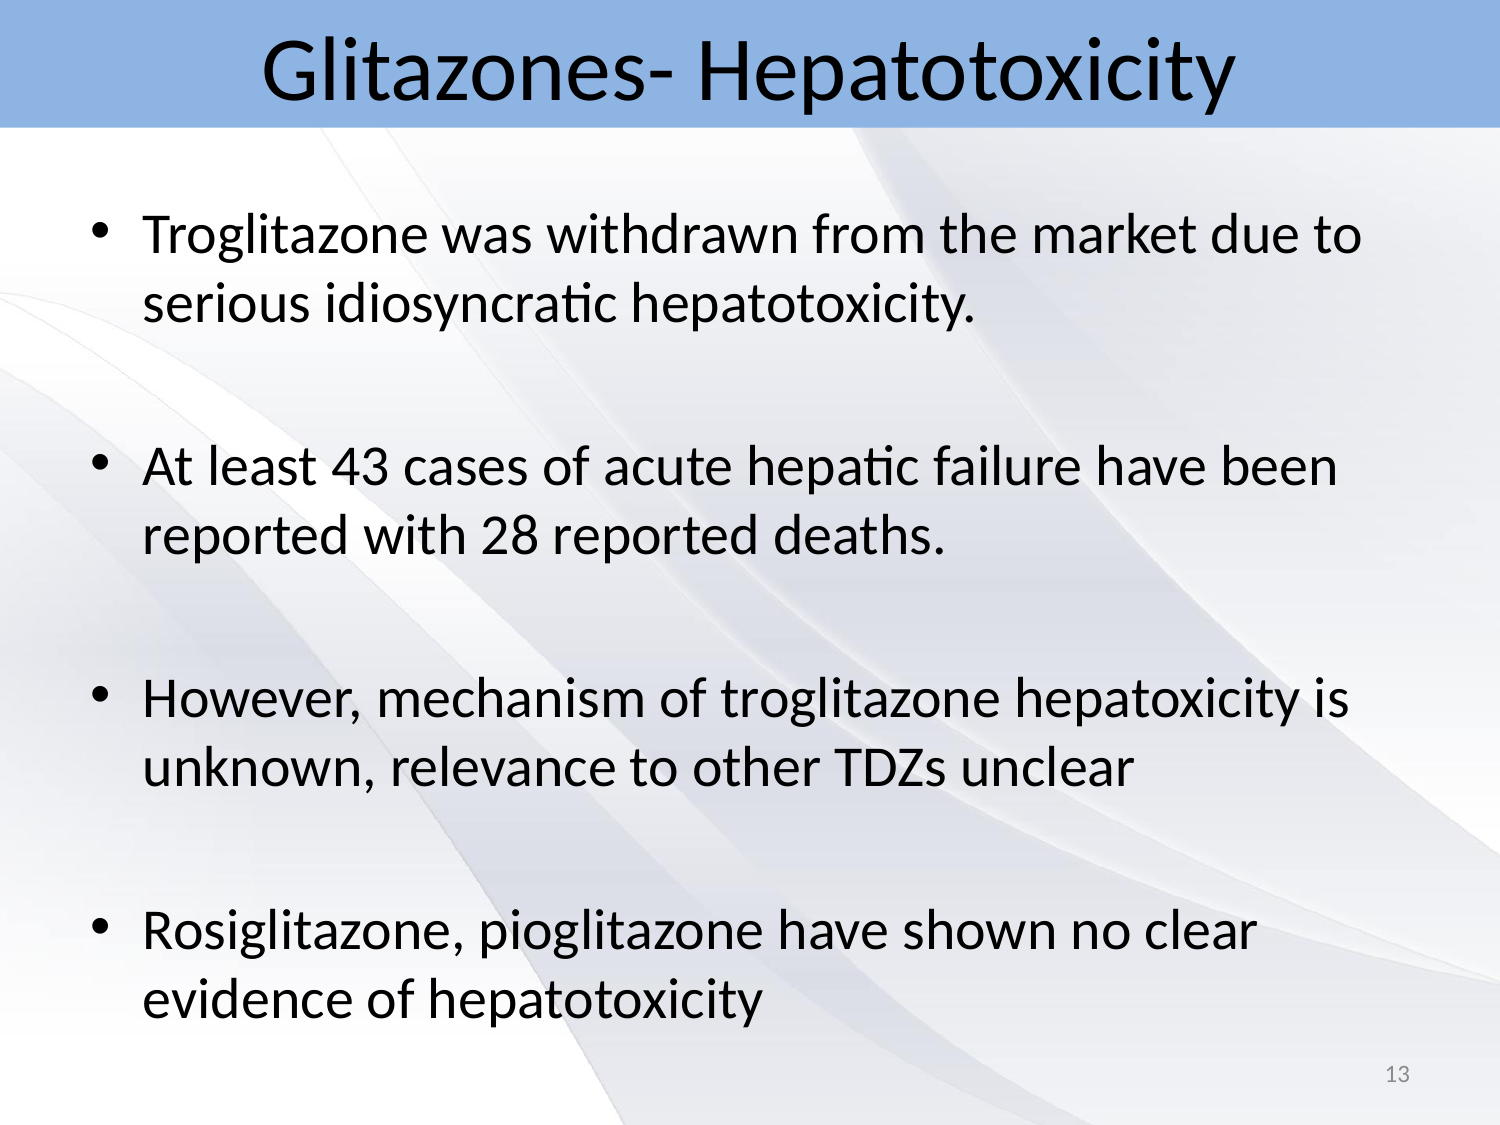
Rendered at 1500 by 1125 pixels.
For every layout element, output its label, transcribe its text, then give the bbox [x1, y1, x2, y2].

list Troglitazone was withdrawn from the market due to serious idiosyncratic hepatotoxicity. At least 43 cases of acute hepatic failure have been reported with 28 reported deaths. However, mechanism of troglitazone hepatoxicity is unknown, relevance to other TDZs unclear Rosiglitazone, pioglitazone have shown no clear evidence of hepatotoxicity [75, 187, 1425, 1043]
slide_number 13 [1074, 1042, 1425, 1103]
title Glitazones- Hepatotoxicity [0, 0, 1500, 128]
picture [0, 128, 1500, 1125]
